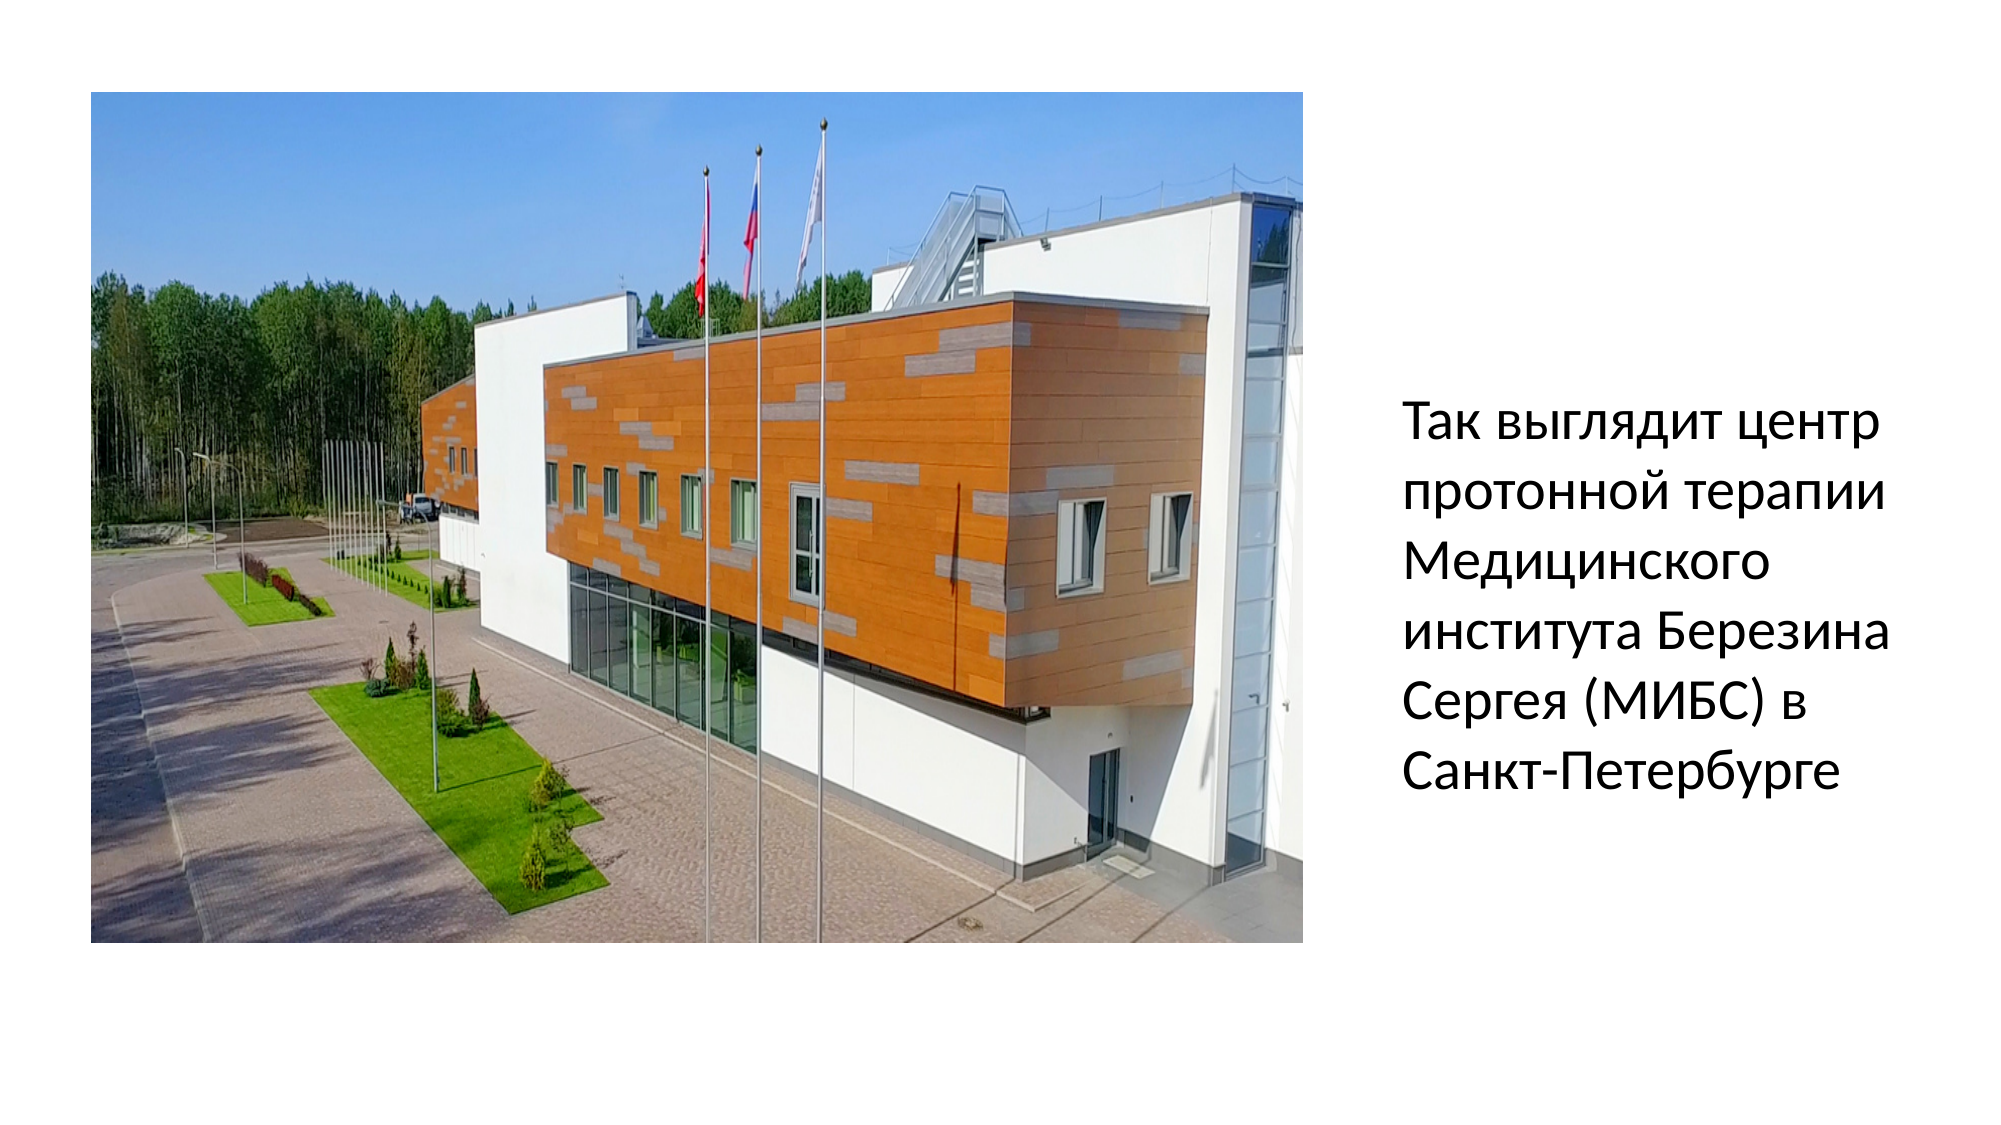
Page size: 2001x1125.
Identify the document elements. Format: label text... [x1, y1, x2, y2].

picture [91, 92, 1303, 943]
text_box Так выглядит центр протонной терапии Медицинского института Березина Сергея (МИБС) в Санкт-Петербурге [1388, 373, 1959, 879]
